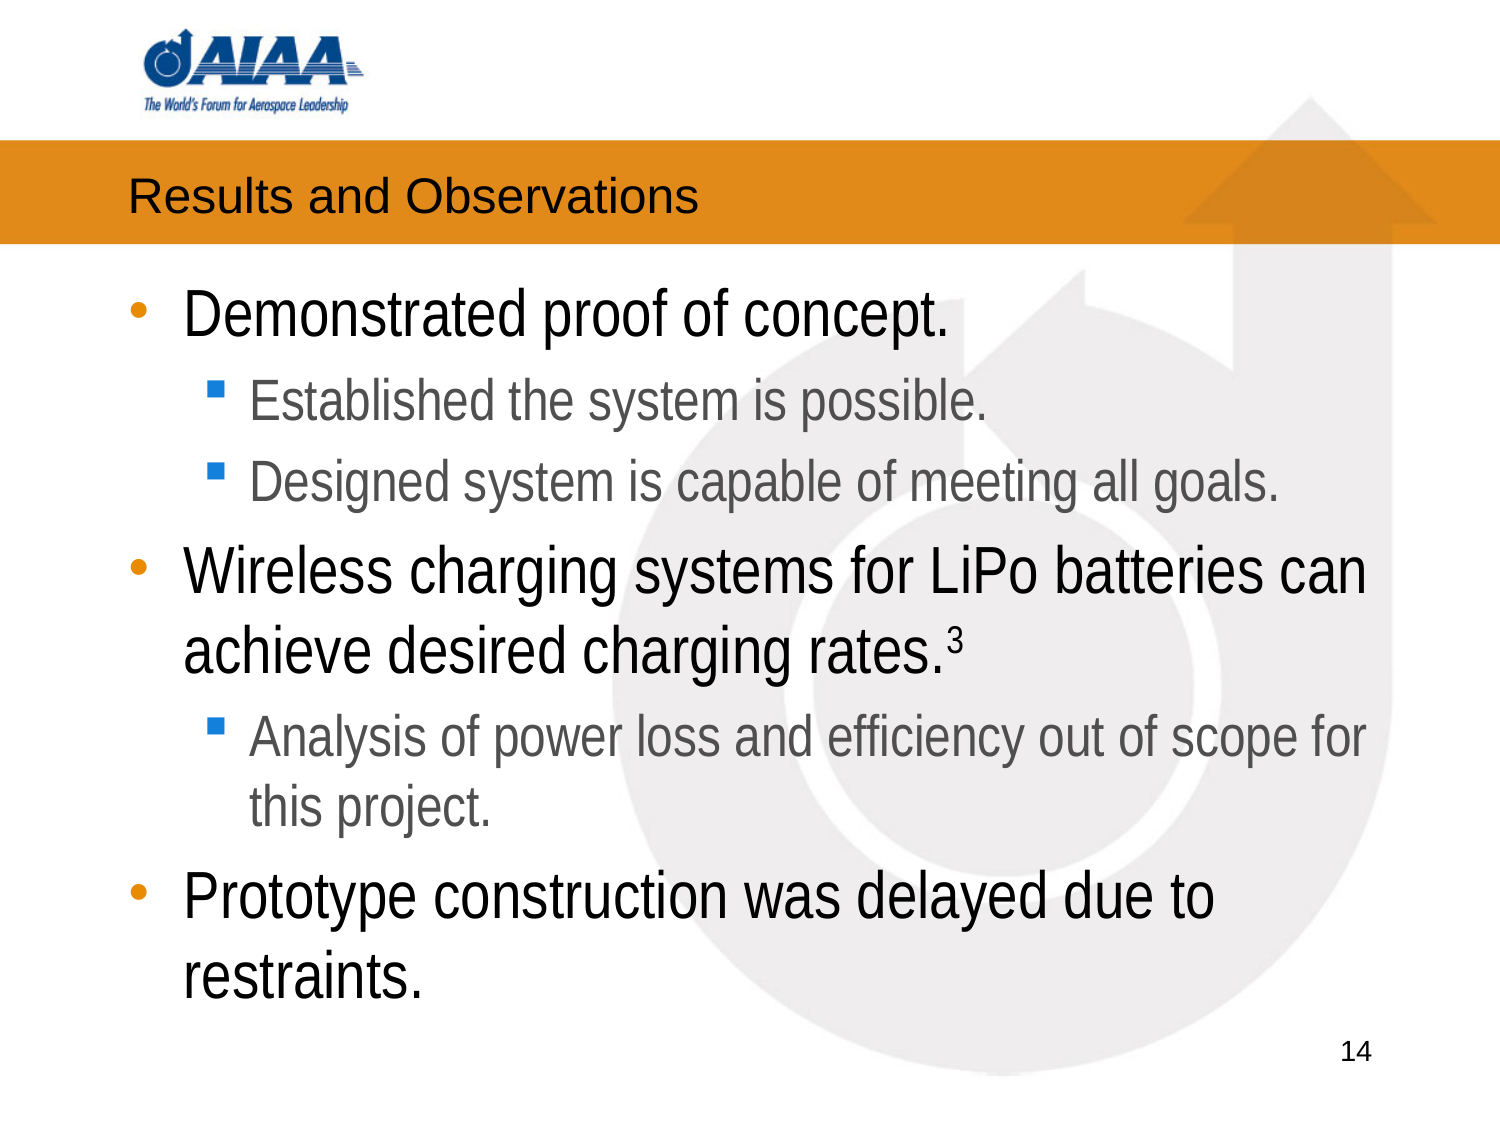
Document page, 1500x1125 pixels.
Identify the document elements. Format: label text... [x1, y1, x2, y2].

slide_number 14 [1074, 1024, 1388, 1101]
picture [0, 0, 1500, 1125]
title Results and Observations [112, 137, 1388, 250]
list Demonstrated proof of concept. Established the system is possible. Designed system is capable of meeting all goals. Wireless charging systems for LiPo batteries can achieve desired charging rates.3 Analysis of power loss and efficiency out of scope for this project. Prototype construction was delayed due to restraints. [112, 262, 1463, 1000]
